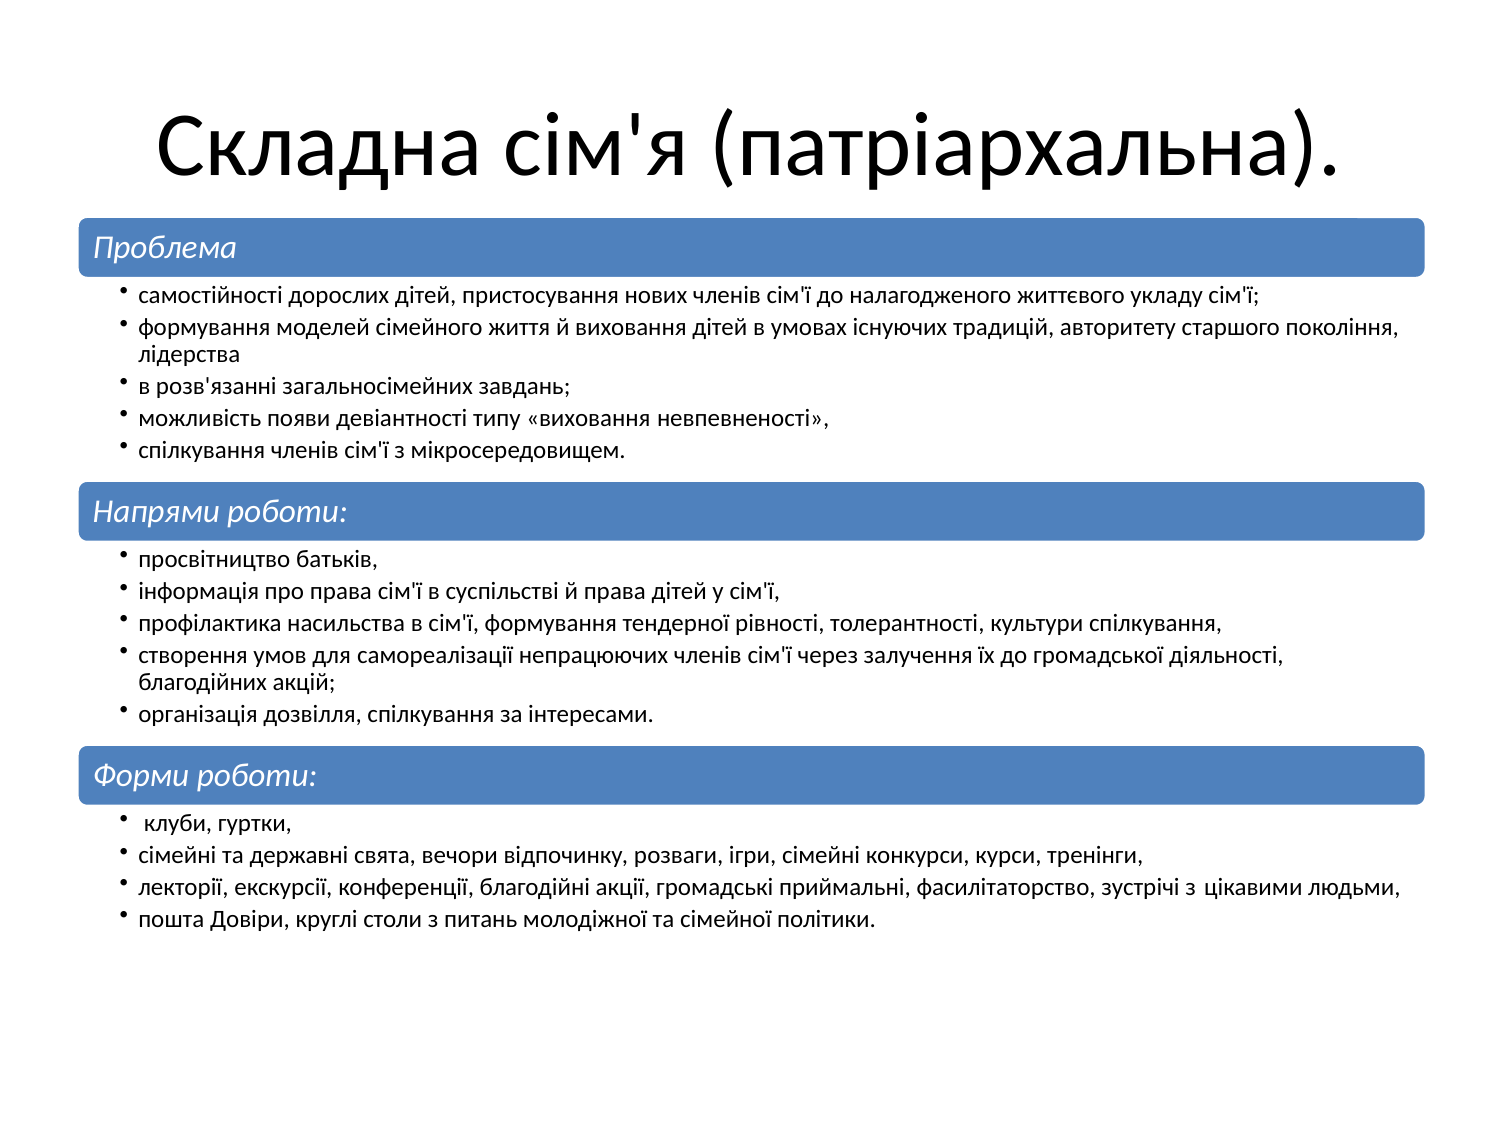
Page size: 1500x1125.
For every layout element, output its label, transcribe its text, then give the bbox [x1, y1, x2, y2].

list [76, 207, 1427, 951]
title Складна сім'я (патріархальна). [75, 45, 1425, 207]
